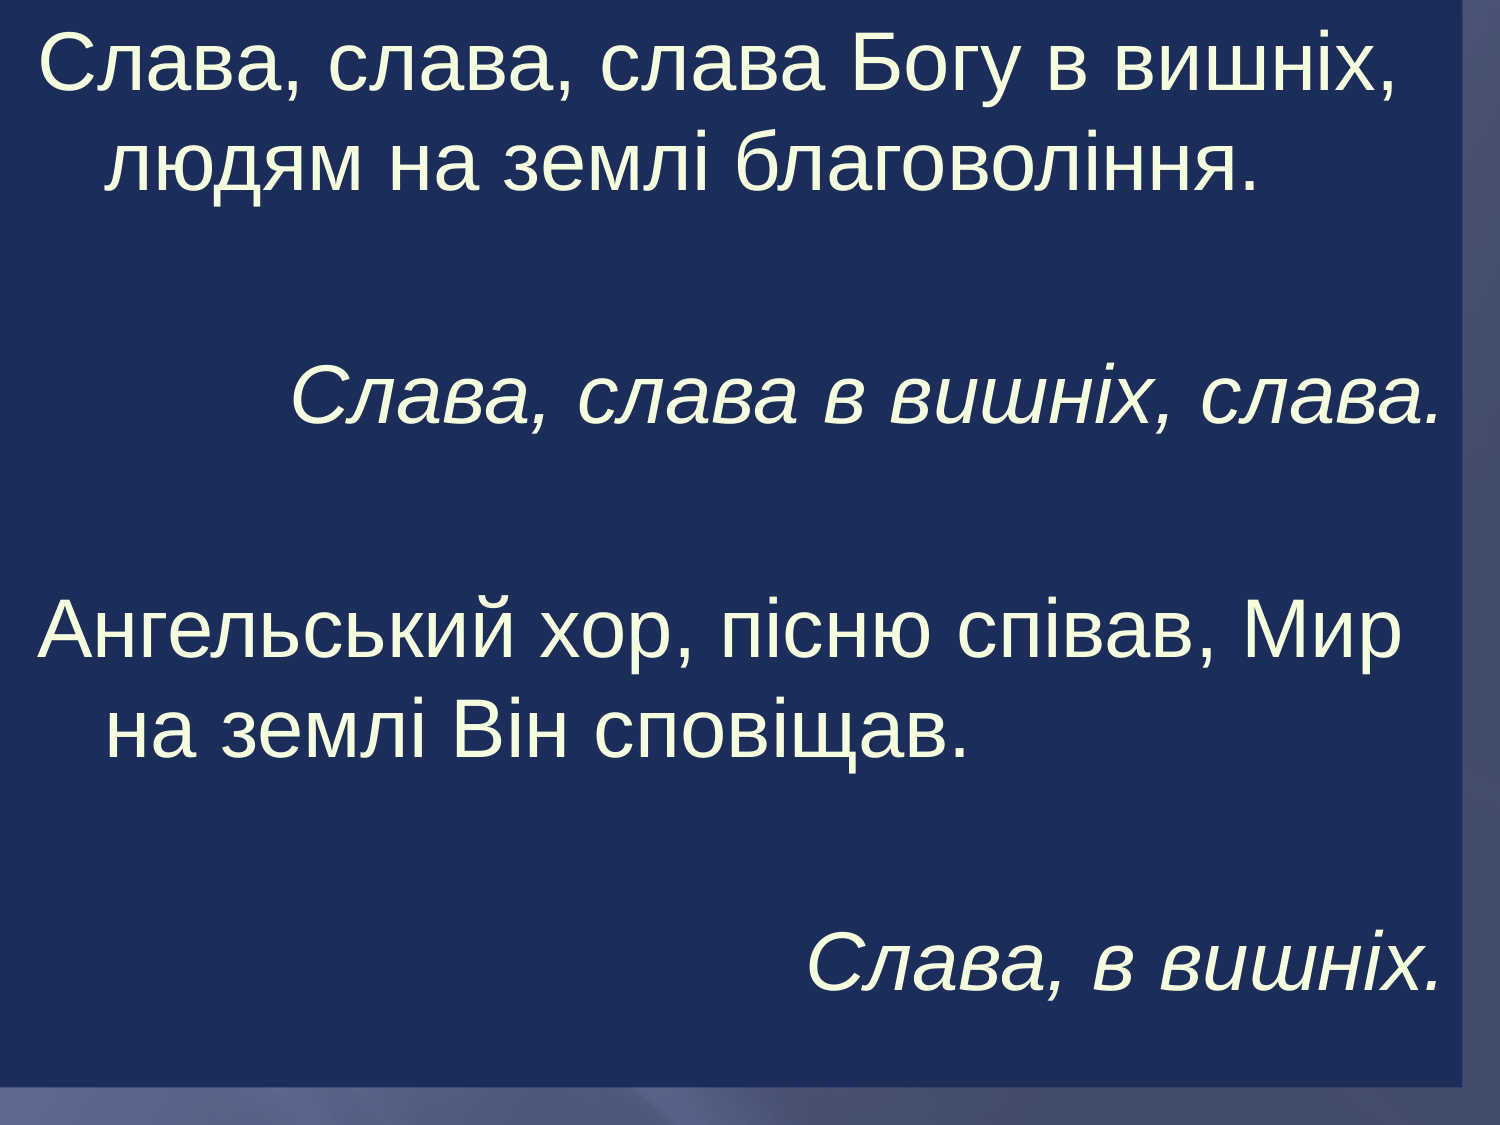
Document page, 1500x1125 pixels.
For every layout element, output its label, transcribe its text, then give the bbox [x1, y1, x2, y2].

list Слава, слава, слава Богу в вишніх, людям на землі благовоління. Слава, слава в вишніх, слава. Ангельський хор, пісню співав, Мир на землі Він сповіщав. Слава, в вишніх. [0, 0, 1463, 1088]
